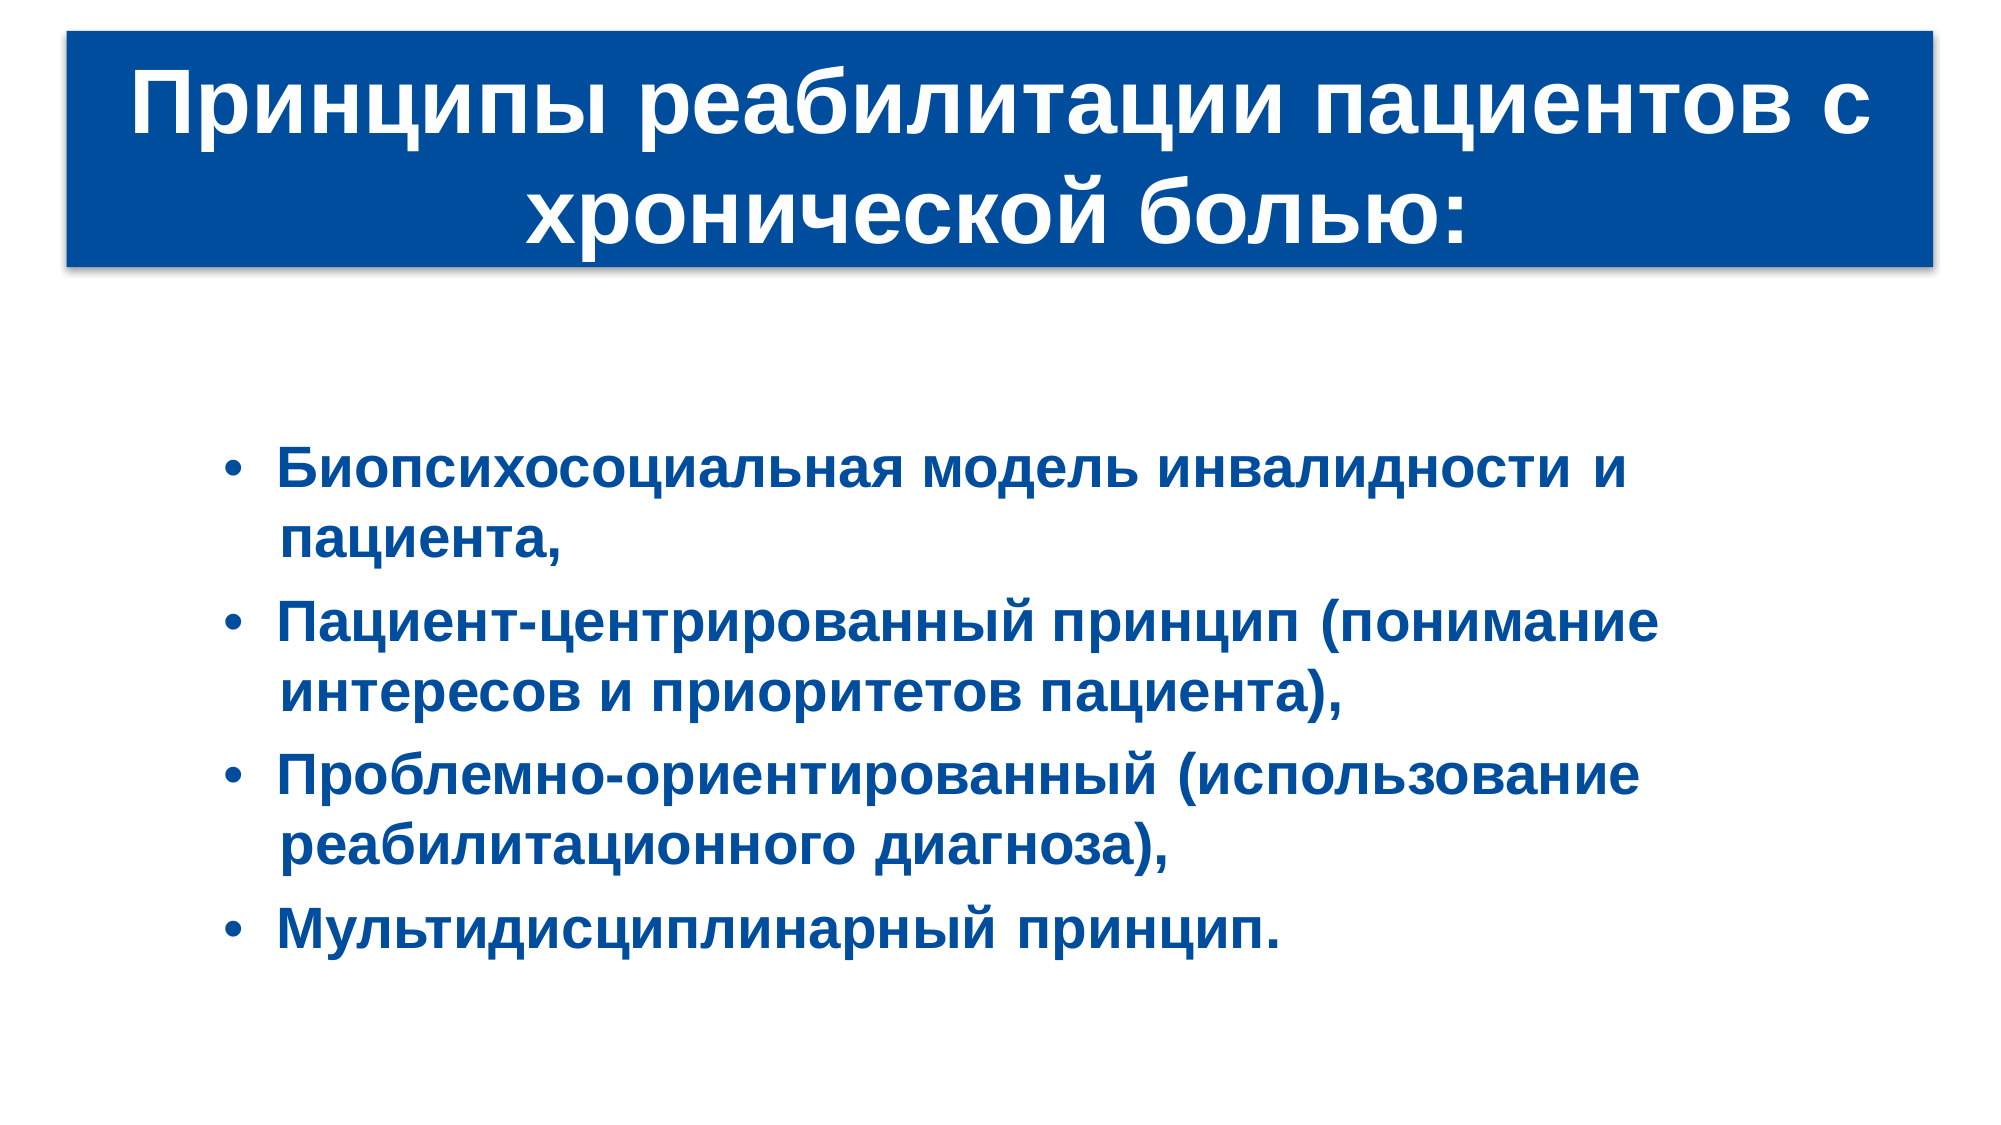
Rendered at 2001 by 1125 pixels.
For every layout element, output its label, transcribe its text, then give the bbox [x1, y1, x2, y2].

text_box [65, 29, 1935, 269]
text_box Принципы реабилитации пациентов с хронической болью: • Биопсихосоциальная модель инвалидности и пациента, • Пациент-центрированный принцип (понимание интересов и приоритетов пациента), • Проблемно-ориентированный (использование реабилитационного диагноза), • Мультидисциплинарный принцип. [129, 42, 1874, 961]
